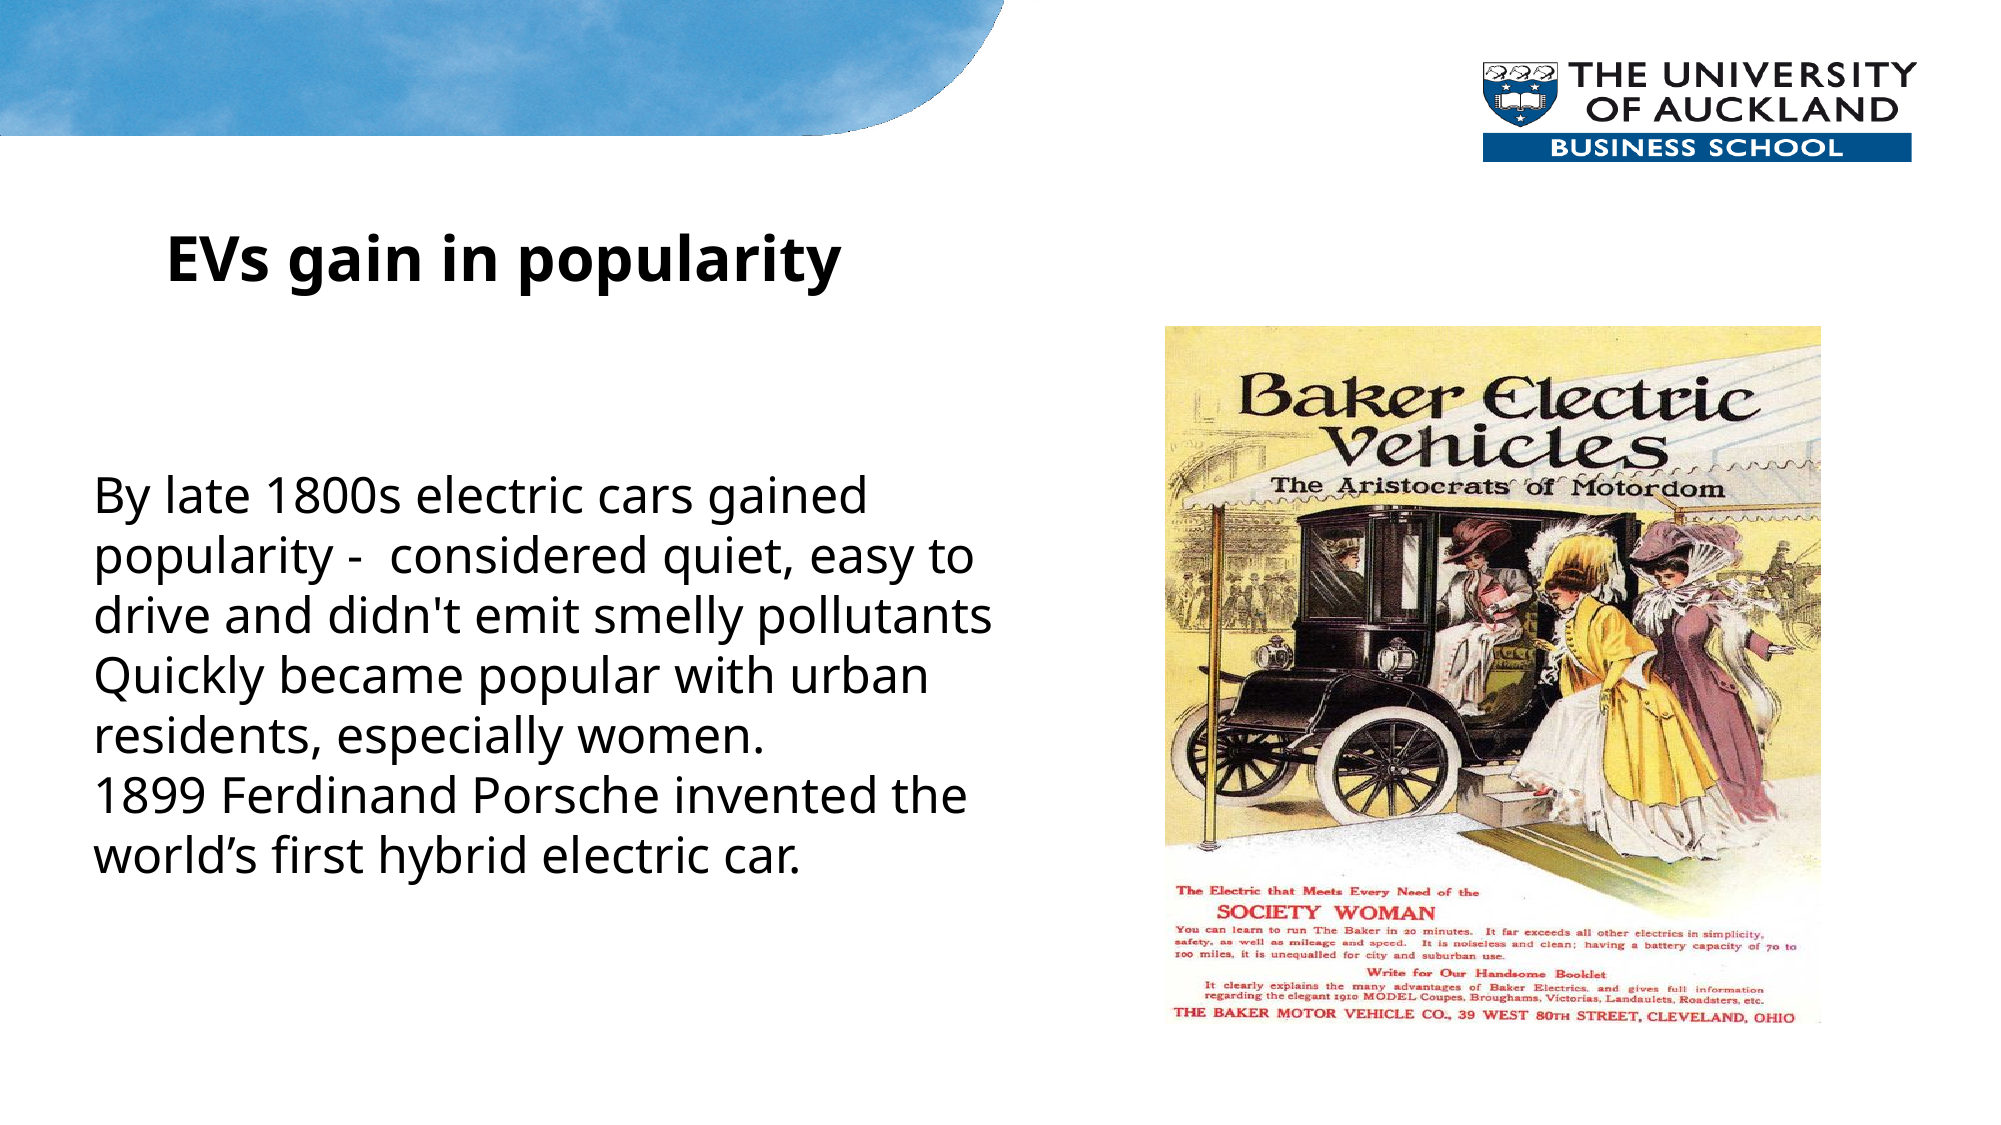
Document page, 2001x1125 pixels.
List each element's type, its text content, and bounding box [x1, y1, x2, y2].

picture [1165, 326, 1821, 1024]
text_box By late 1800s electric cars gained popularity - considered quiet, easy to drive and didn't emit smelly pollutants Quickly became popular with urban residents, especially women. 1899 Ferdinand Porsche invented the world’s first hybrid electric car. [78, 456, 1079, 891]
picture [0, 0, 2000, 175]
title EVs gain in popularity [150, 200, 1850, 313]
